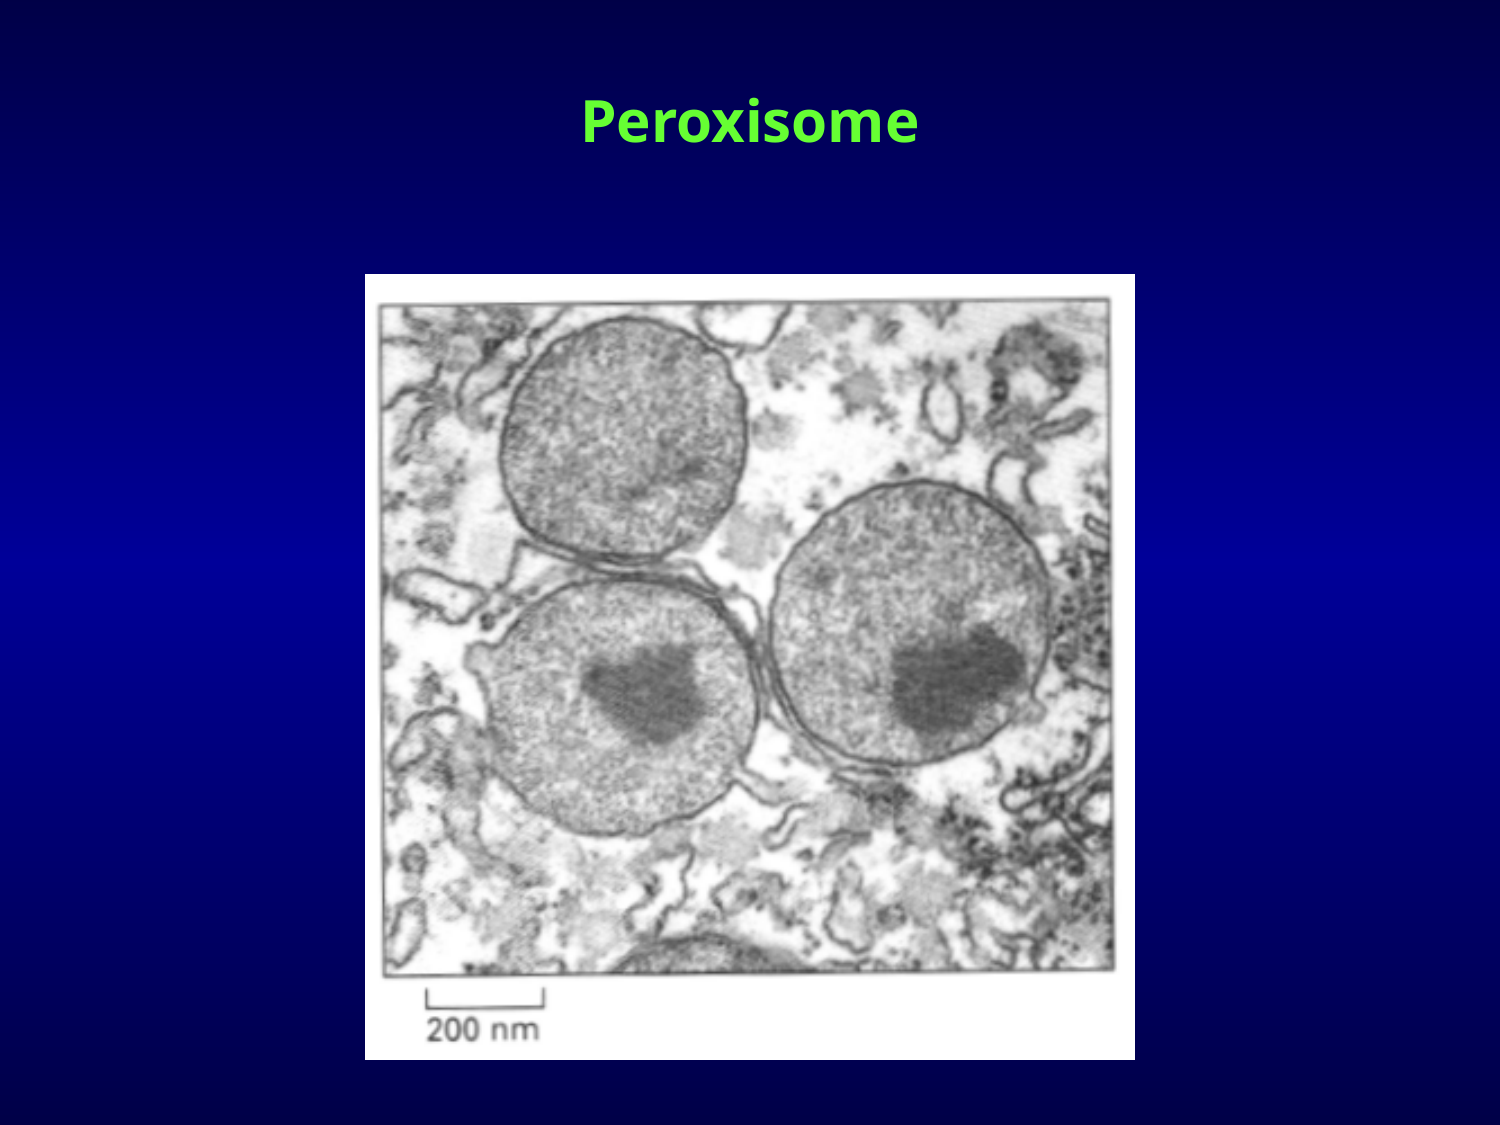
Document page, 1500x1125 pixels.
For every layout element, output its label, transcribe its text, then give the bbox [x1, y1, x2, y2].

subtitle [365, 274, 1135, 1060]
title Peroxisome [112, 24, 1388, 213]
